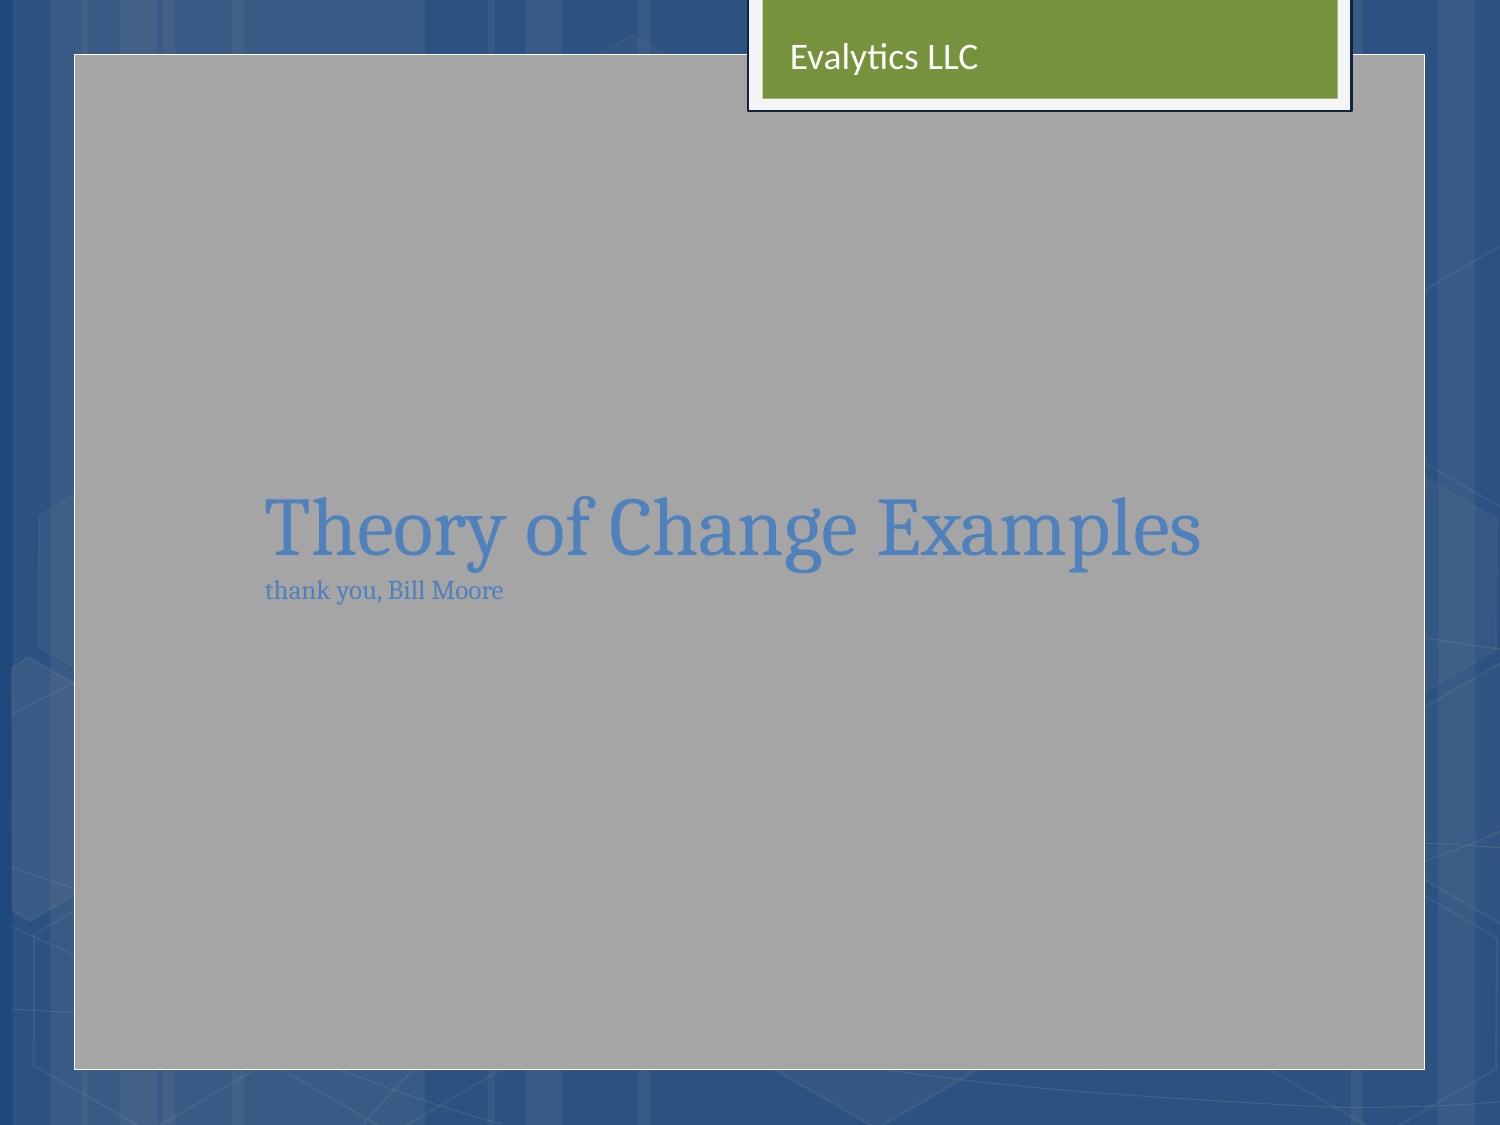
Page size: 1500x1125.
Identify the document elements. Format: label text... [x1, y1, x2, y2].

title Theory of Change Examples thank you, Bill Moore [249, 437, 1339, 613]
text_box Evalytics LLC [774, 24, 1325, 85]
